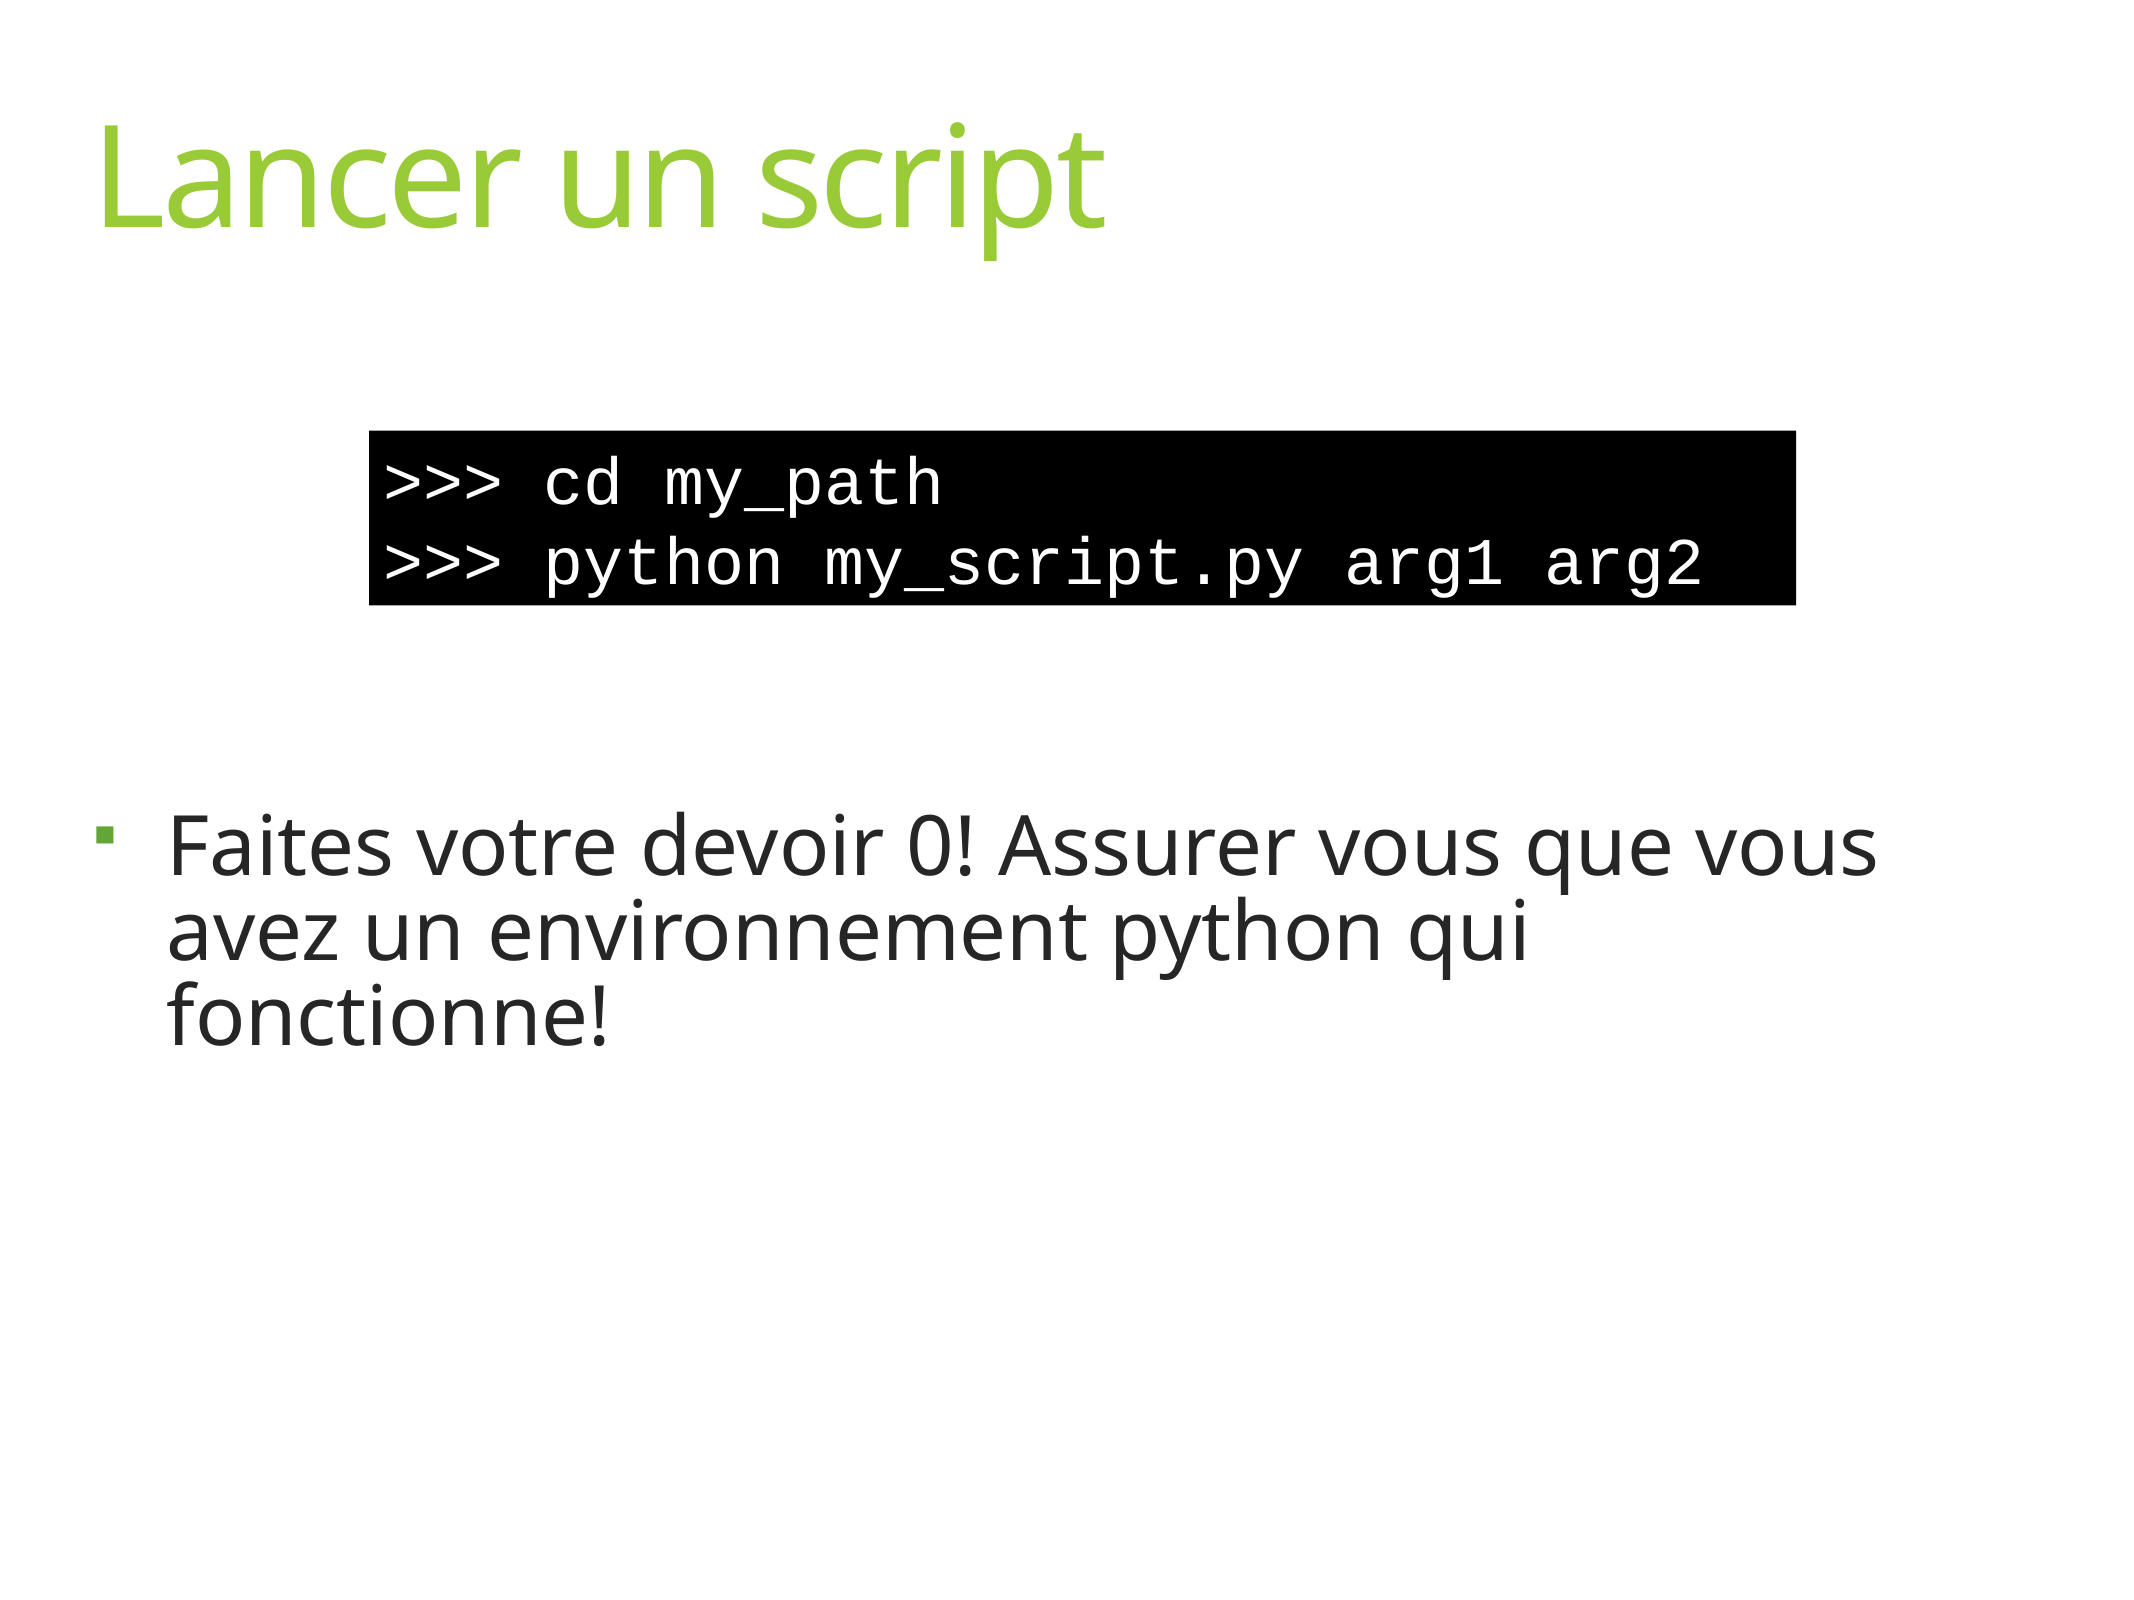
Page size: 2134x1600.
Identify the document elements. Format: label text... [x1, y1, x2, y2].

title Lancer un script [76, 83, 2000, 280]
text_box >>> cd my_path >>> python my_script.py arg1 arg2 [369, 430, 1797, 606]
list Faites votre devoir 0! Assurer vous que vous avez un environnement python qui fonctionne! [76, 800, 2000, 1344]
